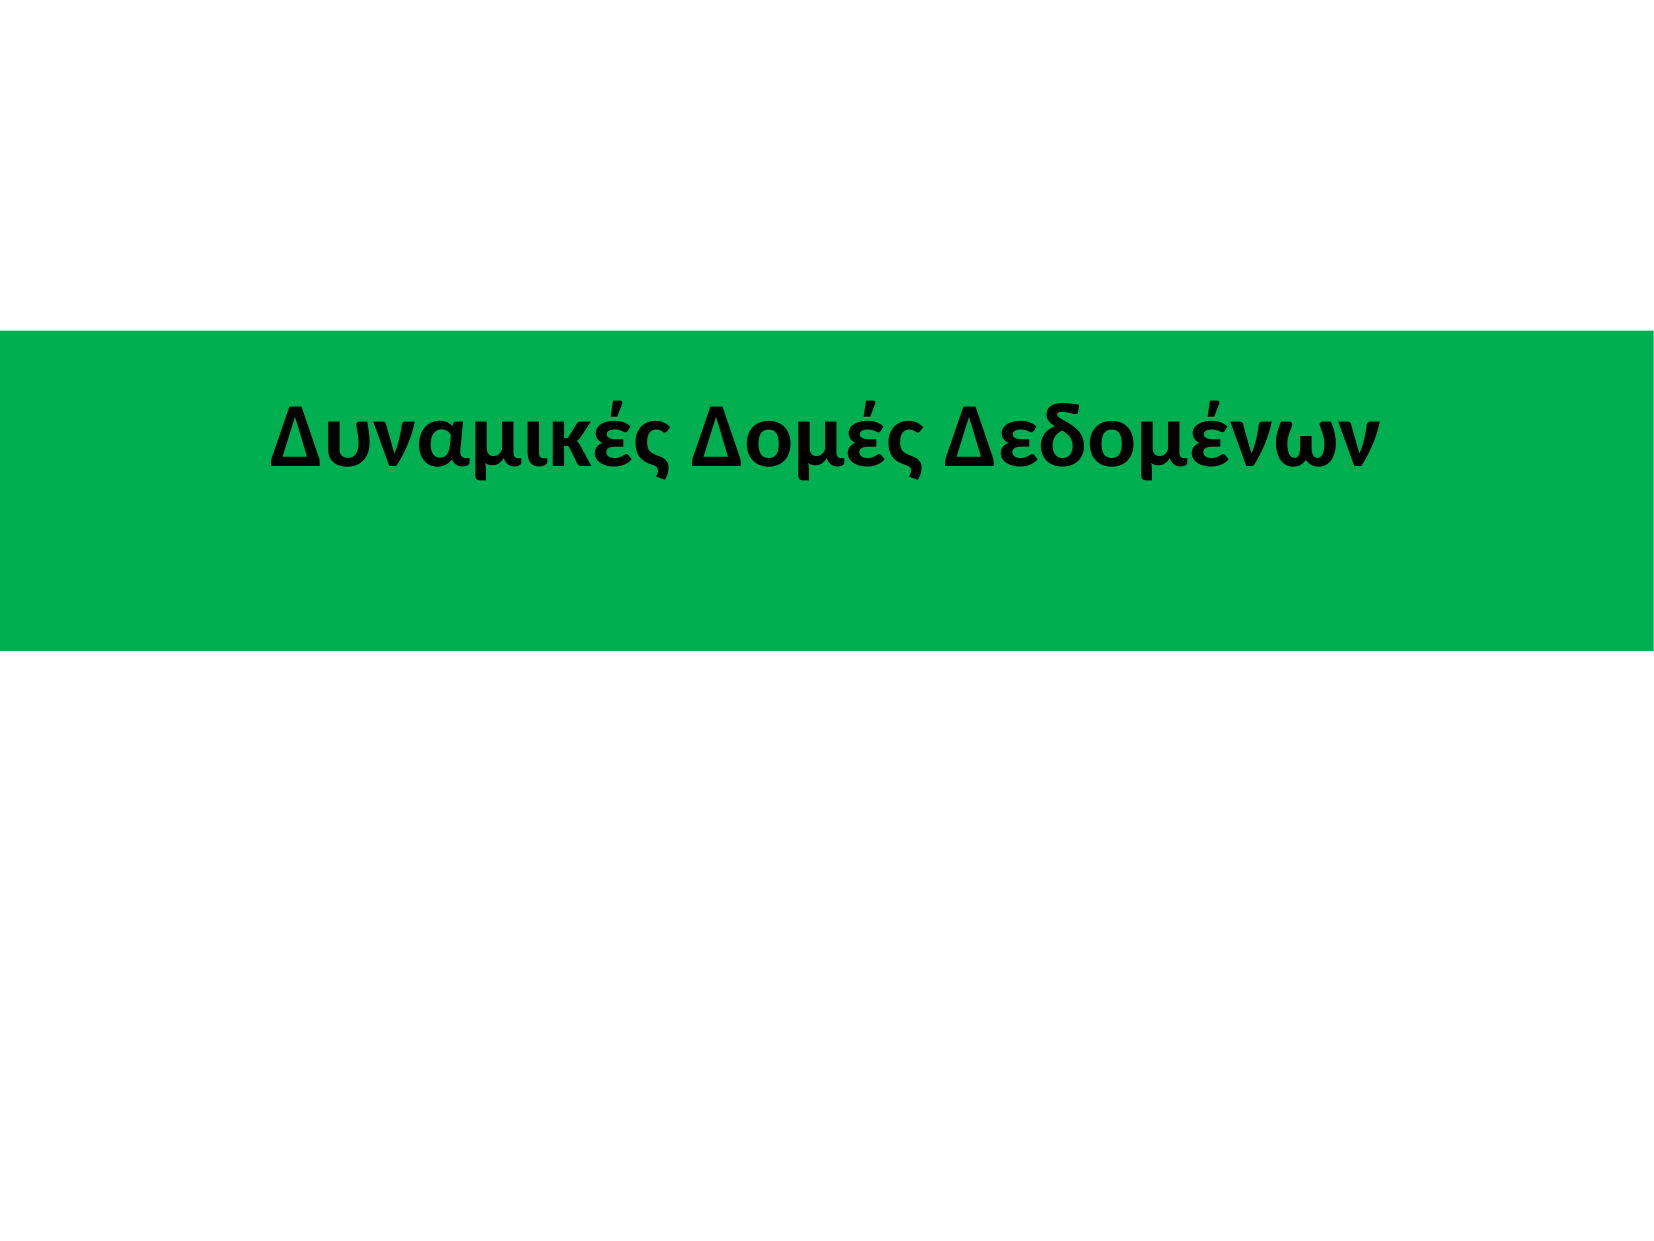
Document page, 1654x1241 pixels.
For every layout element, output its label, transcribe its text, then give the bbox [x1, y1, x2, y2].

text_box Δυναμικές Δομές Δεδομένων [0, 330, 1654, 651]
